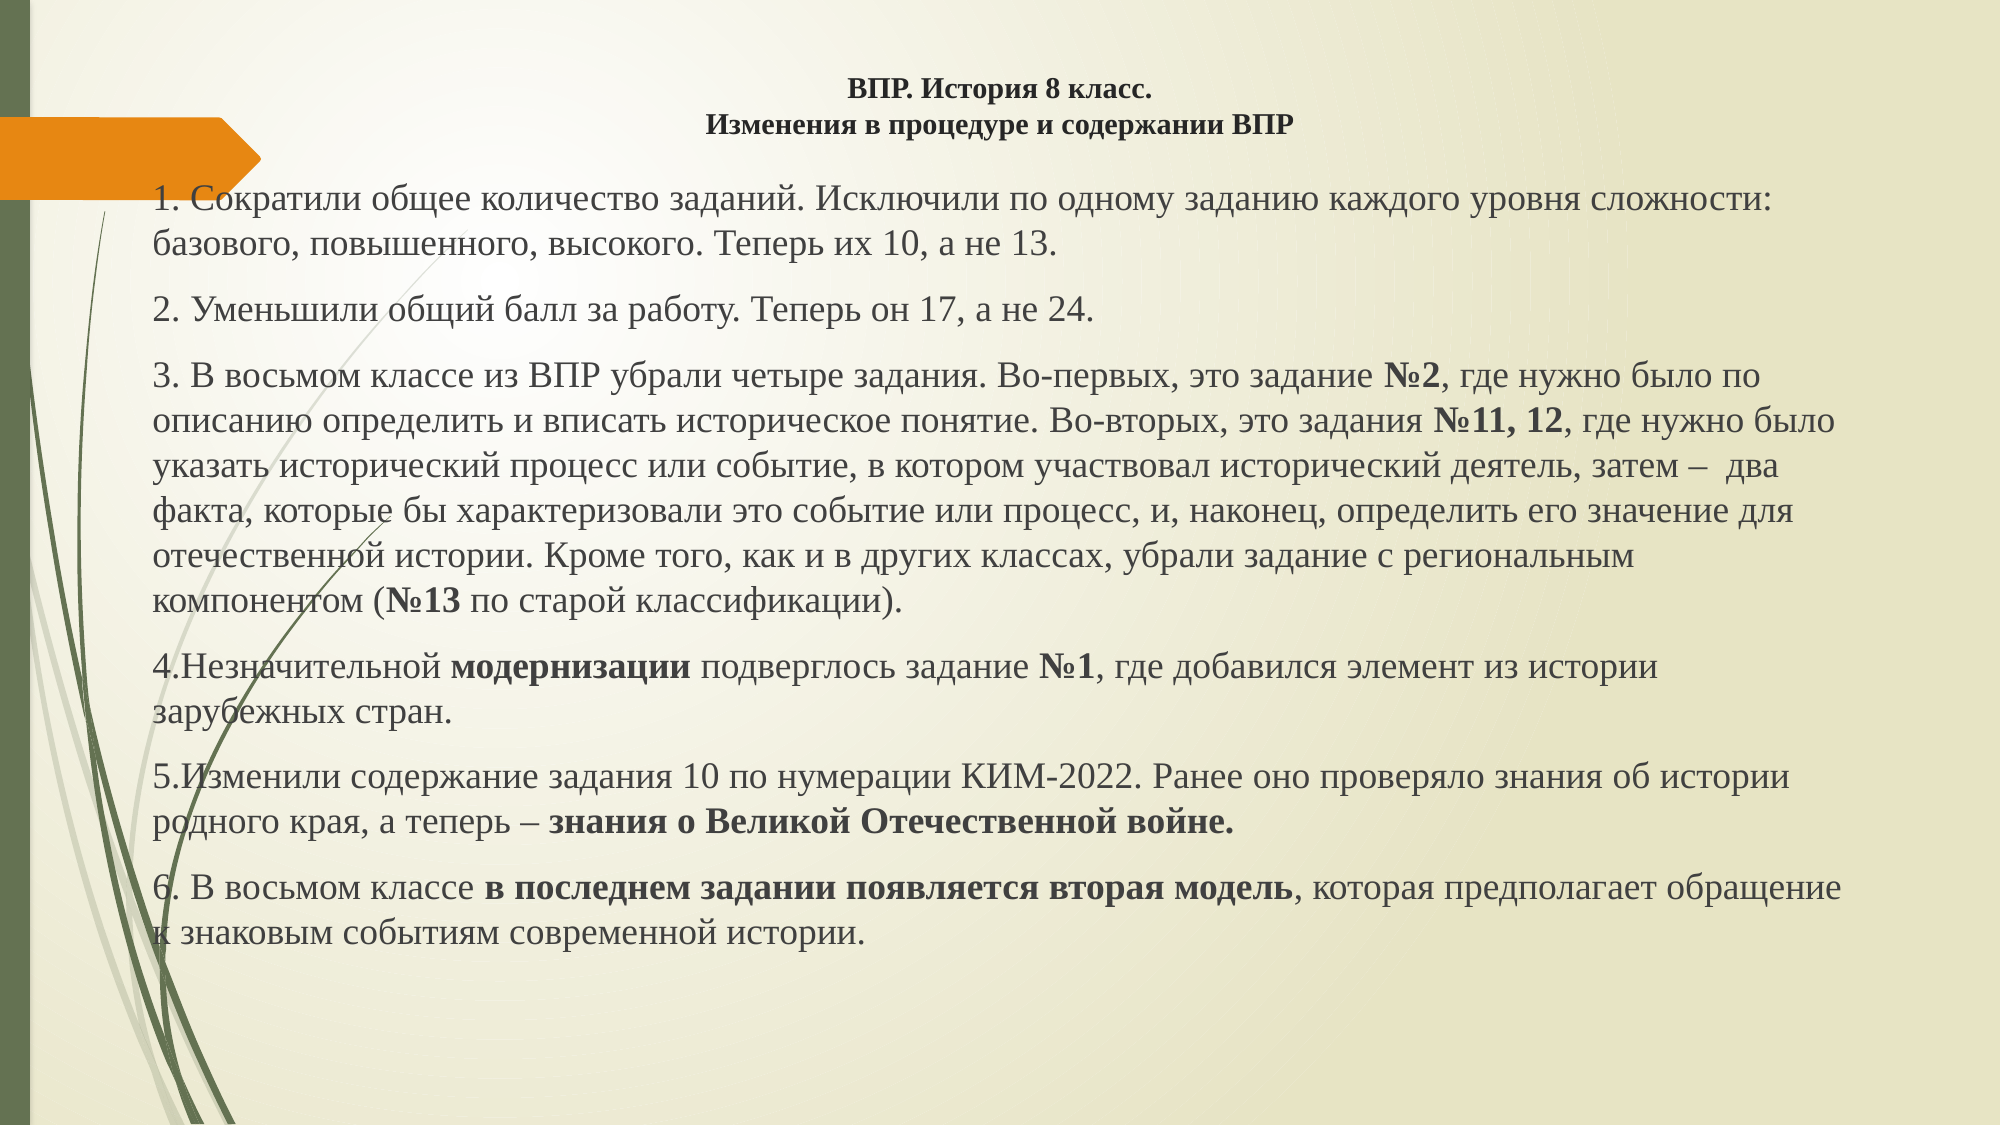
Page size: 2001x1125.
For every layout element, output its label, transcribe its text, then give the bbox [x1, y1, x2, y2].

title ВПР. История 8 класс. Изменения в процедуре и содержании ВПР [137, 60, 1863, 165]
list 1. Сократили общее количество заданий. Исключили по одному заданию каждого уровня сложности: базового, повышенного, высокого. Теперь их 10, а не 13. 2. Уменьшили общий балл за работу. Теперь он 17, а не 24. 3. В восьмом классе из ВПР убрали четыре задания. Во-первых, это задание №2, где нужно было по описанию определить и вписать историческое понятие. Во-вторых, это задания №11, 12, где нужно было указать исторический процесс или событие, в котором участвовал исторический деятель, затем – два факта, которые бы характеризовали это событие или процесс, и, наконец, определить его значение для отечественной истории. Кроме того, как и в других классах, убрали задание с региональным компонентом (№13 по старой классификации). 4.Незначительной модернизации подверглось задание №1, где добавился элемент из истории зарубежных стран. 5.Изменили содержание задания 10 по нумерации КИМ-2022. Ранее оно проверяло знания об истории родного края, а теперь – знания о Великой Отечественной войне. 6. В восьмом классе в последнем задании появляется вторая модель, которая предполагает обращение к знаковым событиям современной истории. [137, 165, 1863, 1014]
